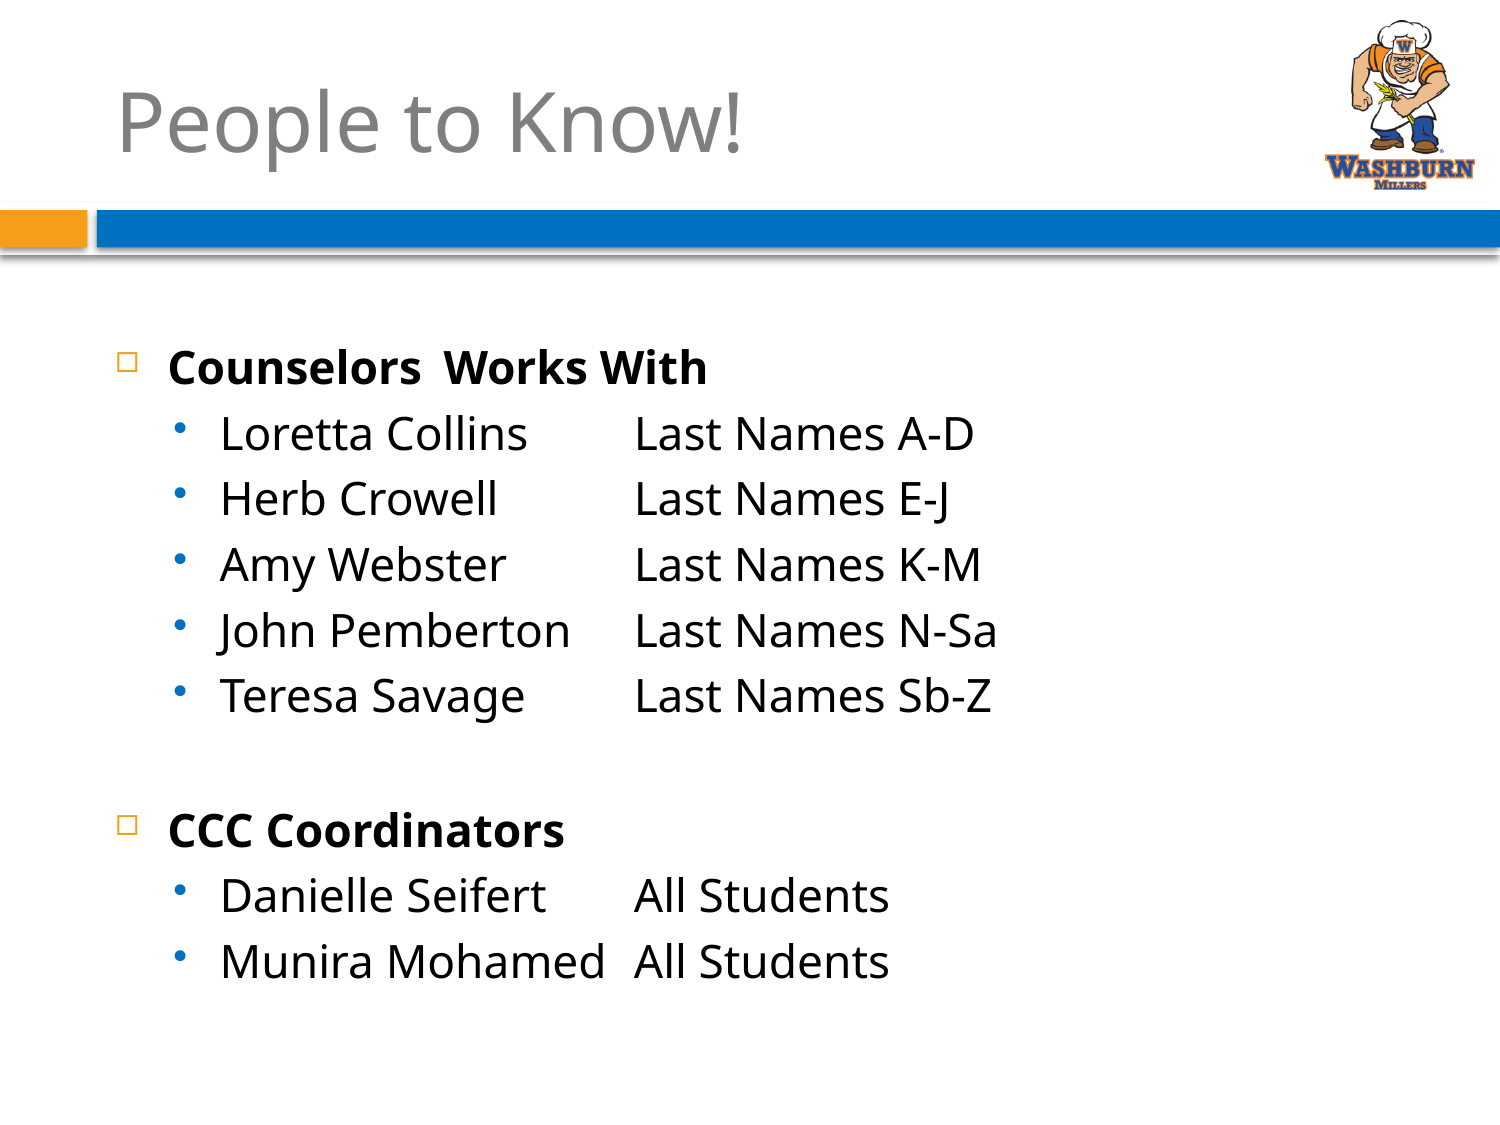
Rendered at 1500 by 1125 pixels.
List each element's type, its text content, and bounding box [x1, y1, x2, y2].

picture [1324, 20, 1475, 191]
list Counselors Works With Loretta Collins Last Names A-D Herb Crowell Last Names E-J Amy Webster Last Names K-M John Pemberton Last Names N-Sa Teresa Savage Last Names Sb-Z CCC Coordinators Danielle Seifert All Students Munira Mohamed All Students [100, 262, 1438, 1000]
title People to Know! [100, 37, 1327, 200]
